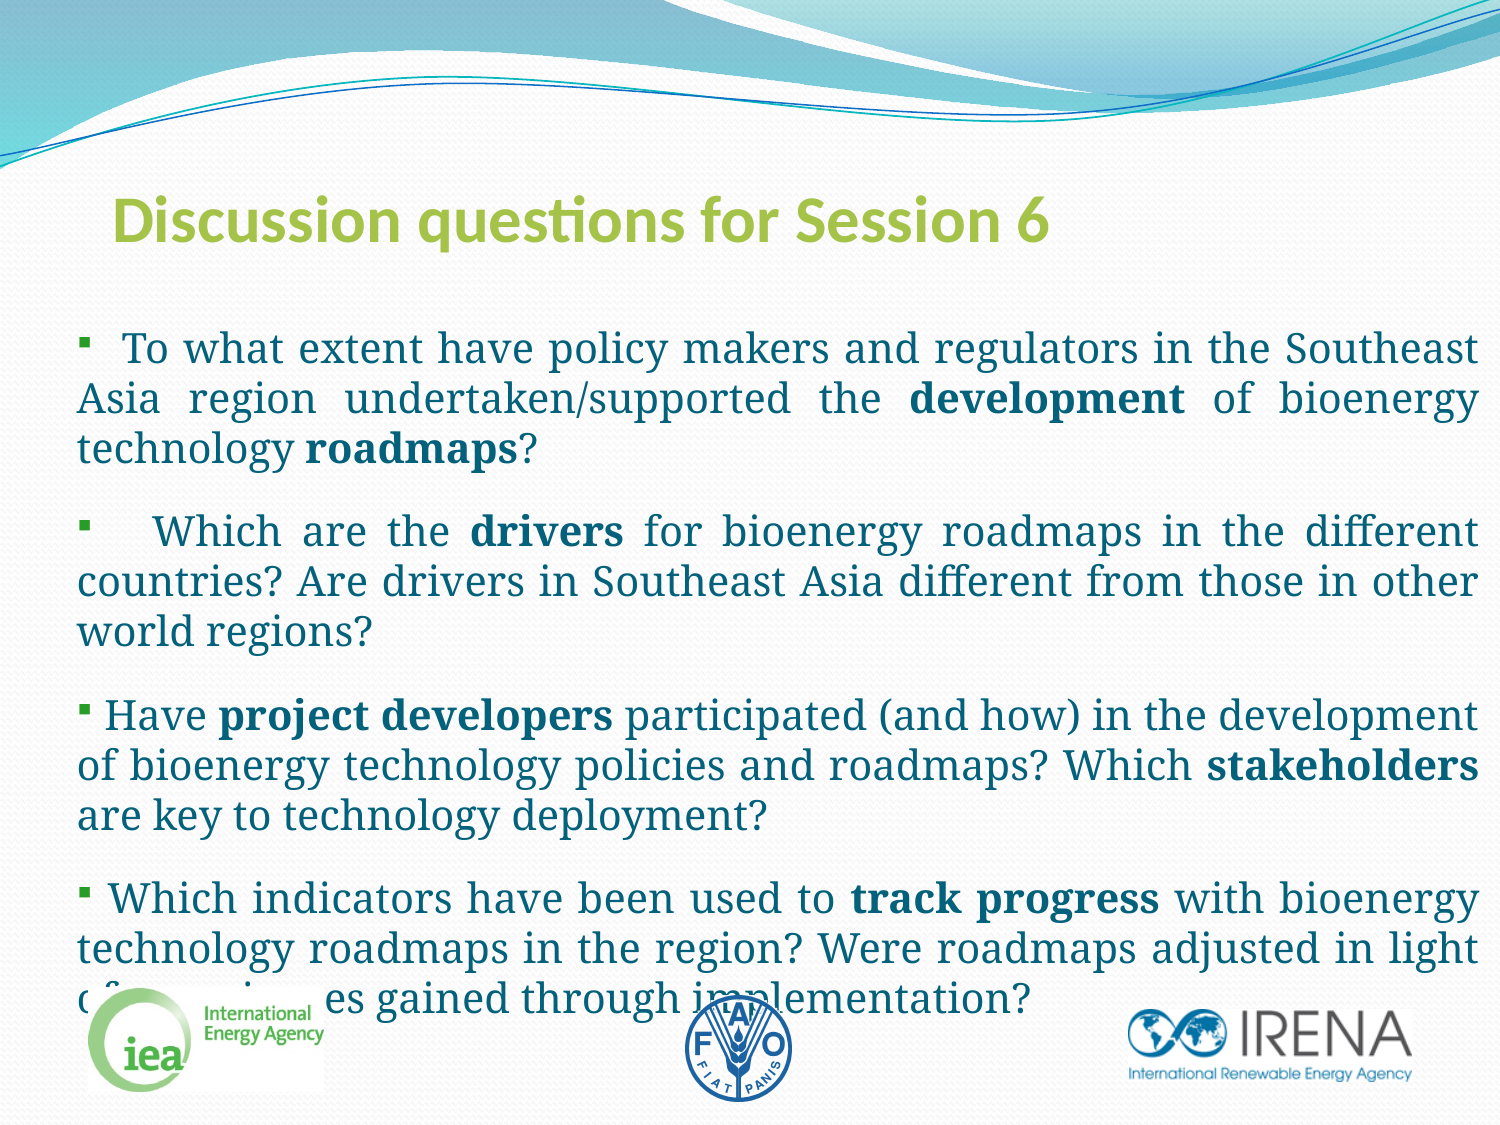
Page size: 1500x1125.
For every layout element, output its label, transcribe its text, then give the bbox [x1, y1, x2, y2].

picture [1127, 1009, 1412, 1082]
picture [684, 994, 792, 1102]
text_box Discussion questions for Session 6 [112, 148, 1347, 256]
picture [88, 987, 325, 1093]
subtitle To what extent have policy makers and regulators in the Southeast Asia region undertaken/supported the development of bioenergy technology roadmaps? Which are the drivers for bioenergy roadmaps in the different countries? Are drivers in Southeast Asia different from those in other world regions? Have project developers participated (and how) in the development of bioenergy technology policies and roadmaps? Which stakeholders are key to technology deployment? Which indicators have been used to track progress with bioenergy technology roadmaps in the region? Were roadmaps adjusted in light of experiences gained through implementation? [76, 314, 1483, 988]
